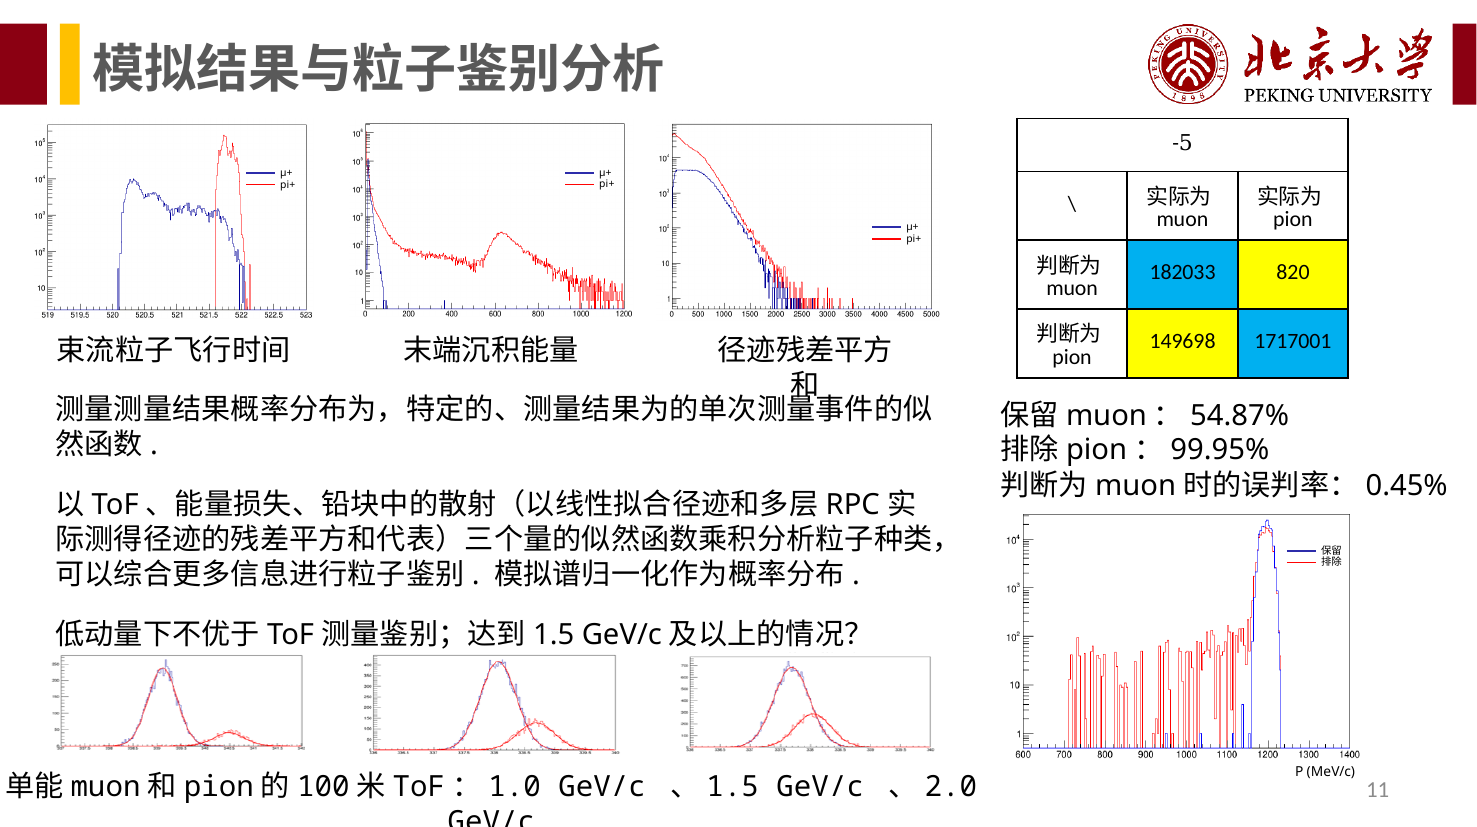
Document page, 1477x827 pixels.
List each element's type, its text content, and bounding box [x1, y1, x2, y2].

text_box [1450, 21, 1477, 107]
picture [1148, 24, 1432, 104]
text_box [245, 158, 337, 199]
picture [1001, 507, 1364, 762]
picture [656, 119, 940, 321]
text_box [1286, 536, 1378, 577]
text_box 束流粒子飞行时间 [25, 323, 322, 374]
slide_number 11 [1058, 766, 1403, 811]
picture [40, 651, 951, 756]
text_box P (MeV/c) [1280, 755, 1371, 787]
text_box 径迹残差平方和 [688, 329, 923, 409]
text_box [871, 212, 963, 253]
text_box [58, 21, 82, 107]
text_box 末端沉积能量 [343, 323, 640, 374]
text_box [0, 21, 49, 107]
text_box 保留muon：54.87% 排除pion：99.95% 判断为muon时的误判率：0.45% [985, 388, 1477, 509]
text_box 模拟结果与粒子鉴别分析 [92, 35, 951, 99]
text_box 单能muon和pion的100米ToF：1.0 GeV/c 、1.5 GeV/c 、2.0 GeV/c [0, 759, 1029, 827]
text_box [564, 158, 656, 199]
picture [348, 119, 634, 317]
picture [34, 117, 315, 319]
